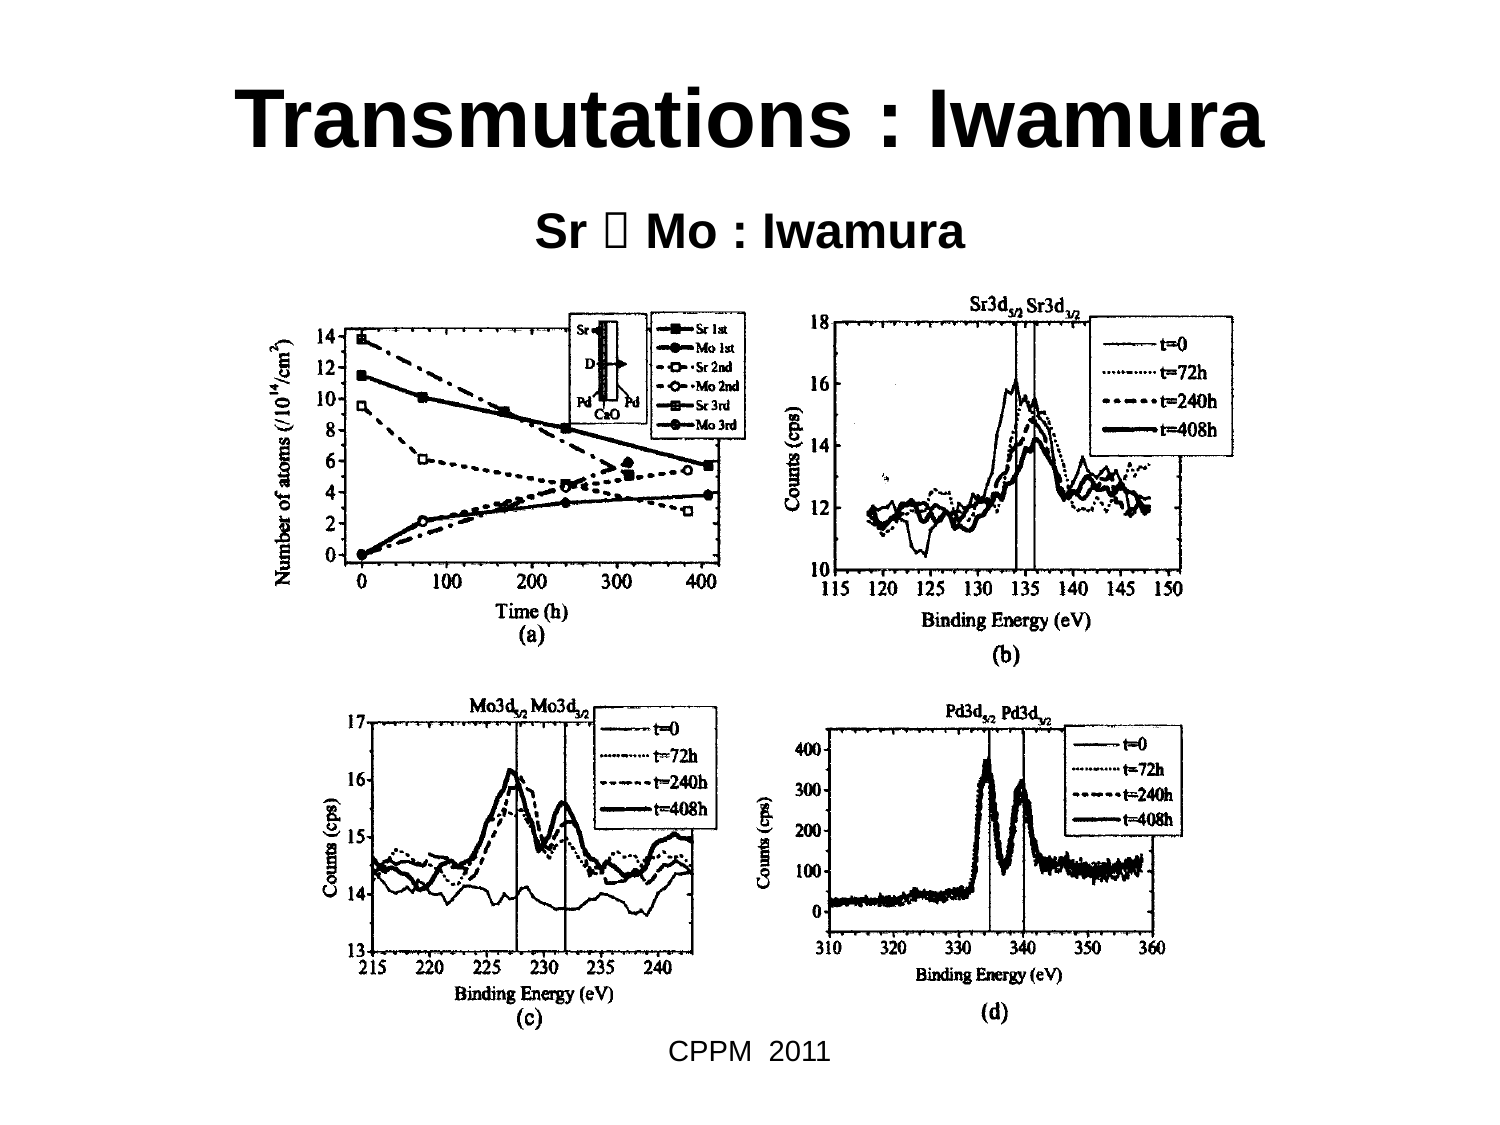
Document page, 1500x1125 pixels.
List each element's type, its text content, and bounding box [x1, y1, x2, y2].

text_box Transmutations : Iwamura [0, 0, 1500, 229]
picture [239, 281, 1282, 1035]
title Sr  Mo : Iwamura [0, 229, 1500, 267]
footer CPPM 2011 [512, 1043, 988, 1103]
